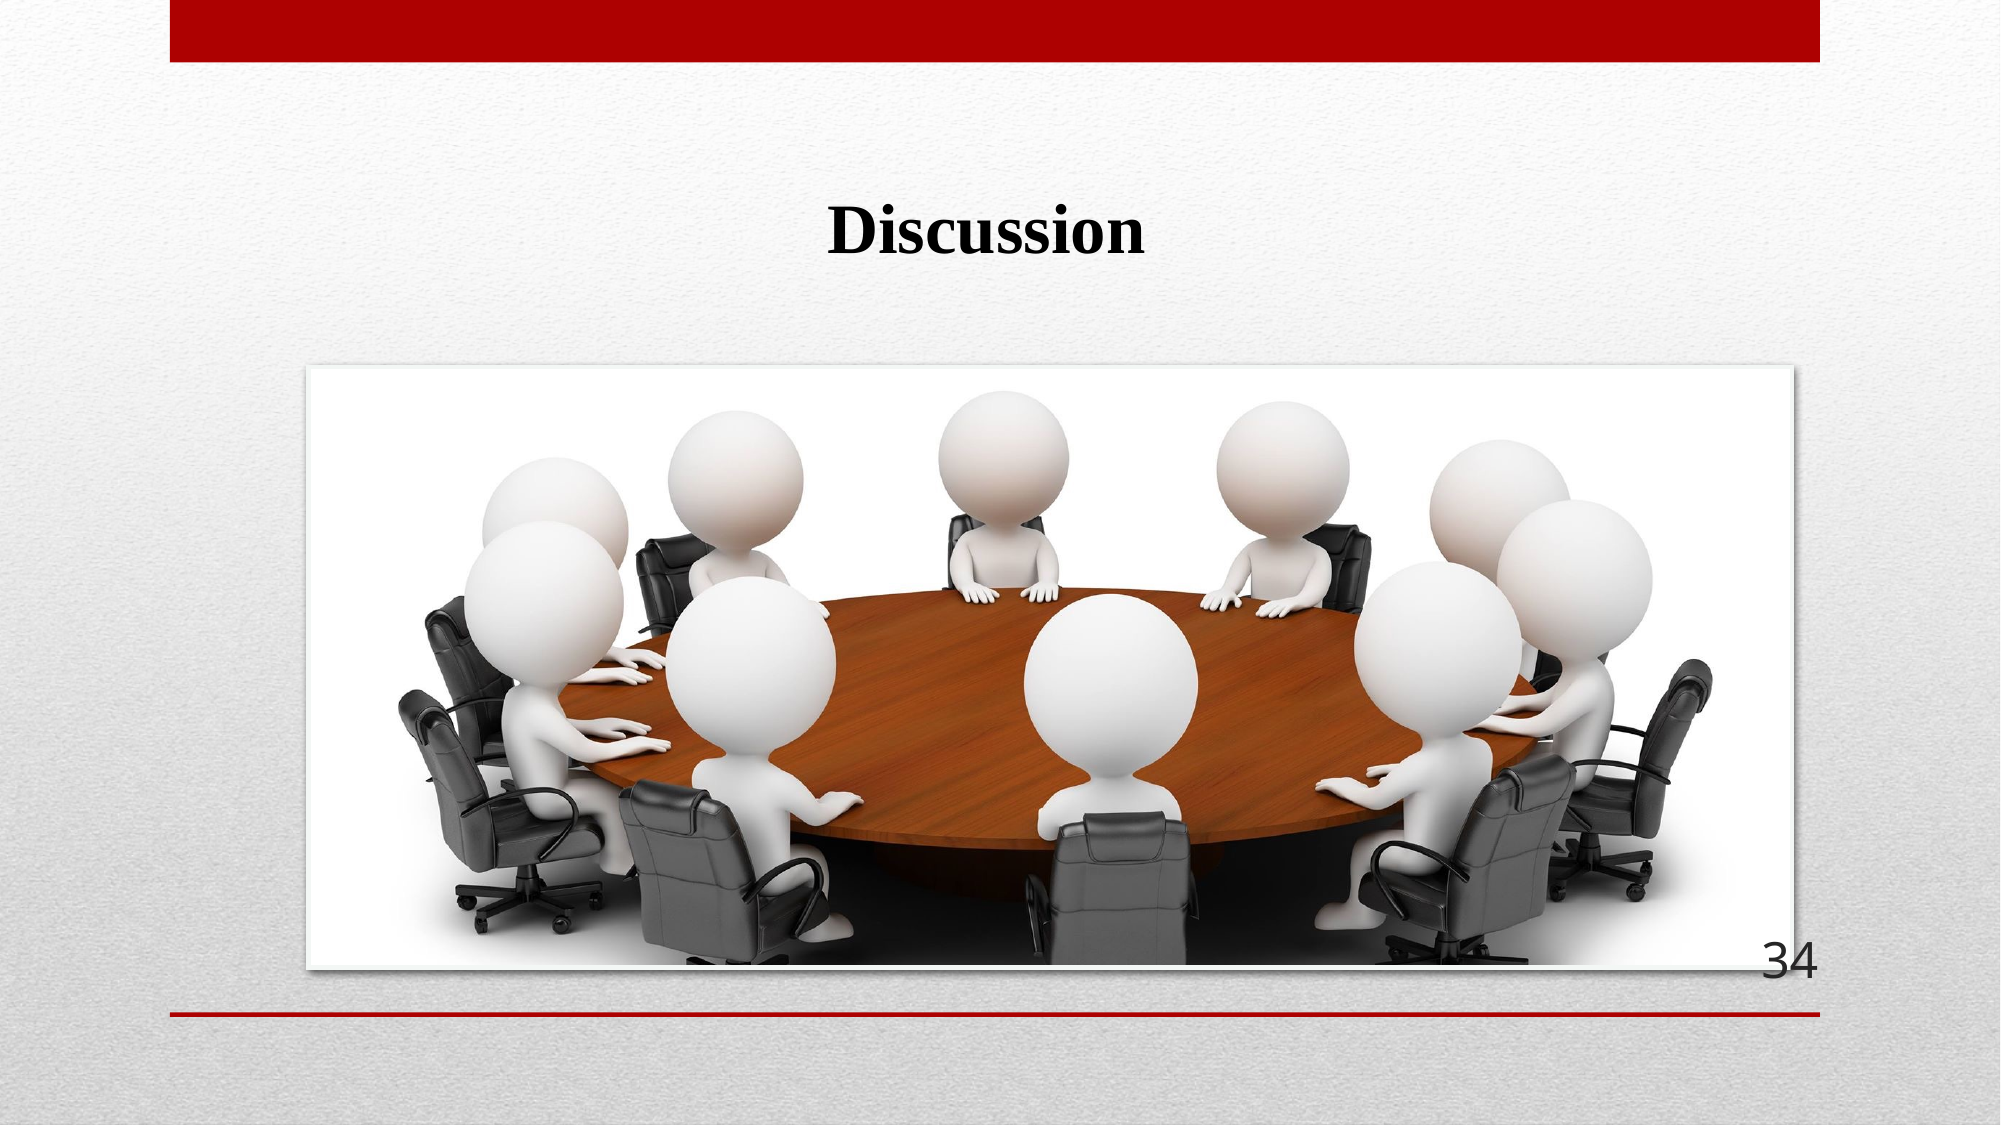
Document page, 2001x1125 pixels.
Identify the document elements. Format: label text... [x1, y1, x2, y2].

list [309, 368, 1791, 967]
title Discussion [86, 172, 1887, 361]
slide_number 34 [1666, 933, 1834, 993]
